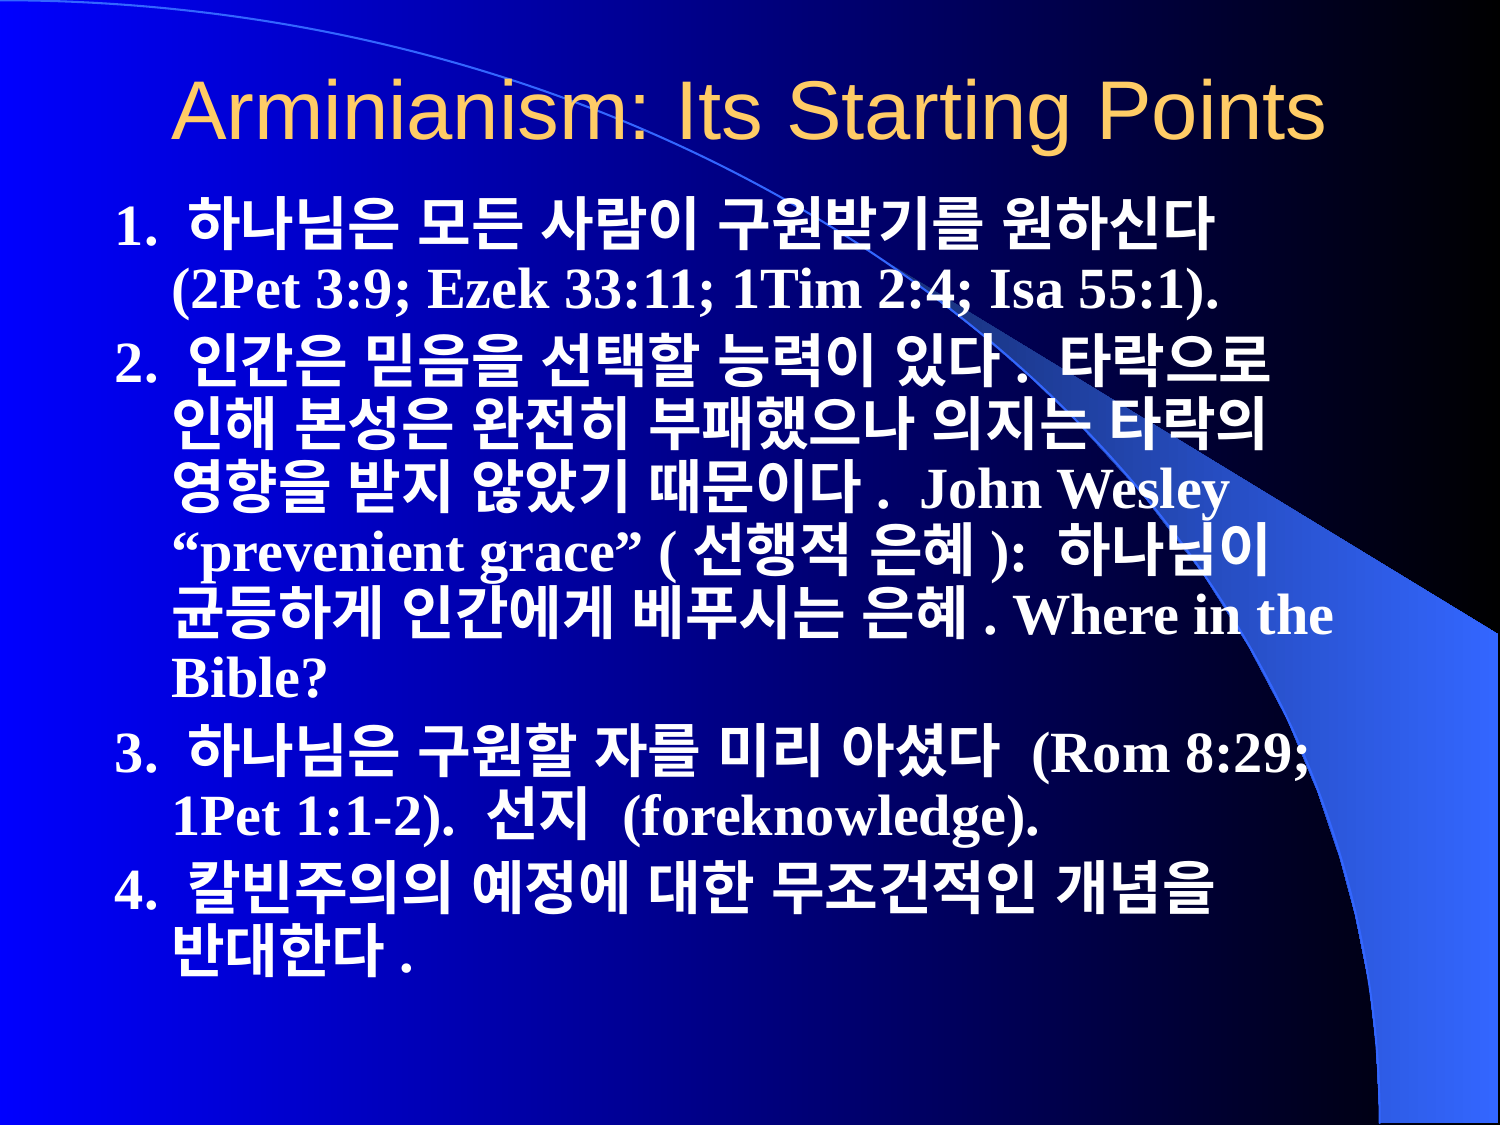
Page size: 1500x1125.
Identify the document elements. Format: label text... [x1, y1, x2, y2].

title Arminianism: Its Starting Points [112, 37, 1388, 176]
list 1. 하나님은 모든 사람이 구원받기를 원하신다 (2Pet 3:9; Ezek 33:11; 1Tim 2:4; Isa 55:1). 2. 인간은 믿음을 선택할 능력이 있다. 타락으로 인해 본성은 완전히 부패했으나 의지는 타락의 영향을 받지 않았기 때문이다. John Wesley “prevenient grace” (선행적 은혜): 하나님이 균등하게 인간에게 베푸시는 은혜. Where in the Bible? 3. 하나님은 구원할 자를 미리 아셨다 (Rom 8:29; 1Pet 1:1-2). 선지 (foreknowledge). 4. 칼빈주의의 예정에 대한 무조건적인 개념을 반대한다. [99, 187, 1388, 1001]
